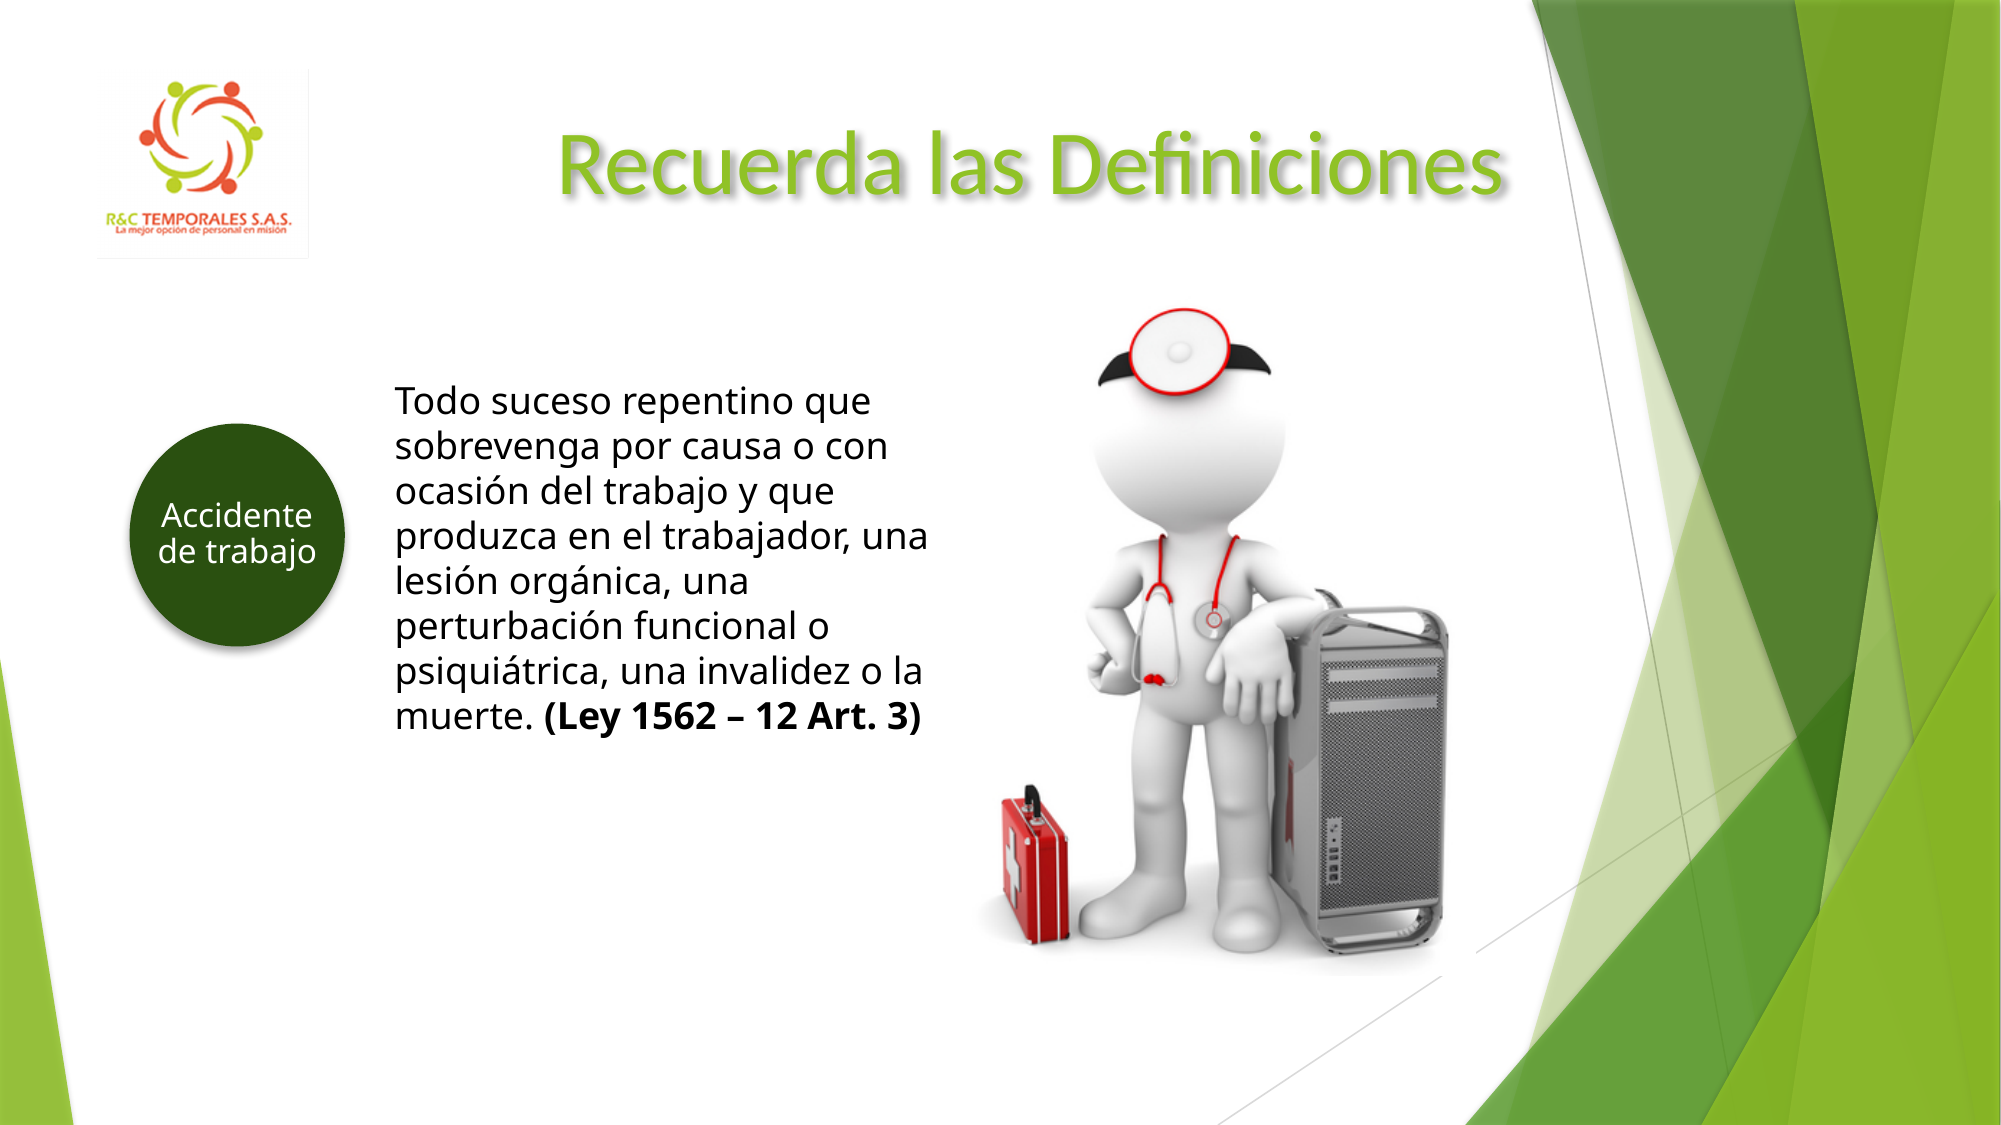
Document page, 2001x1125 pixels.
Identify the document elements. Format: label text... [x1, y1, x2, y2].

text_box Accidente de trabajo [129, 423, 345, 647]
picture [946, 284, 1476, 977]
text_box Todo suceso repentino que sobrevenga por causa o con ocasión del trabajo y que produzca en el trabajador, una lesión orgánica, una perturbación funcional o psiquiátrica, una invalidez o la muerte. (Ley 1562 – 12 Art. 3) [379, 369, 941, 744]
text_box Recuerda las Definiciones [313, 95, 1521, 232]
picture [97, 68, 309, 259]
